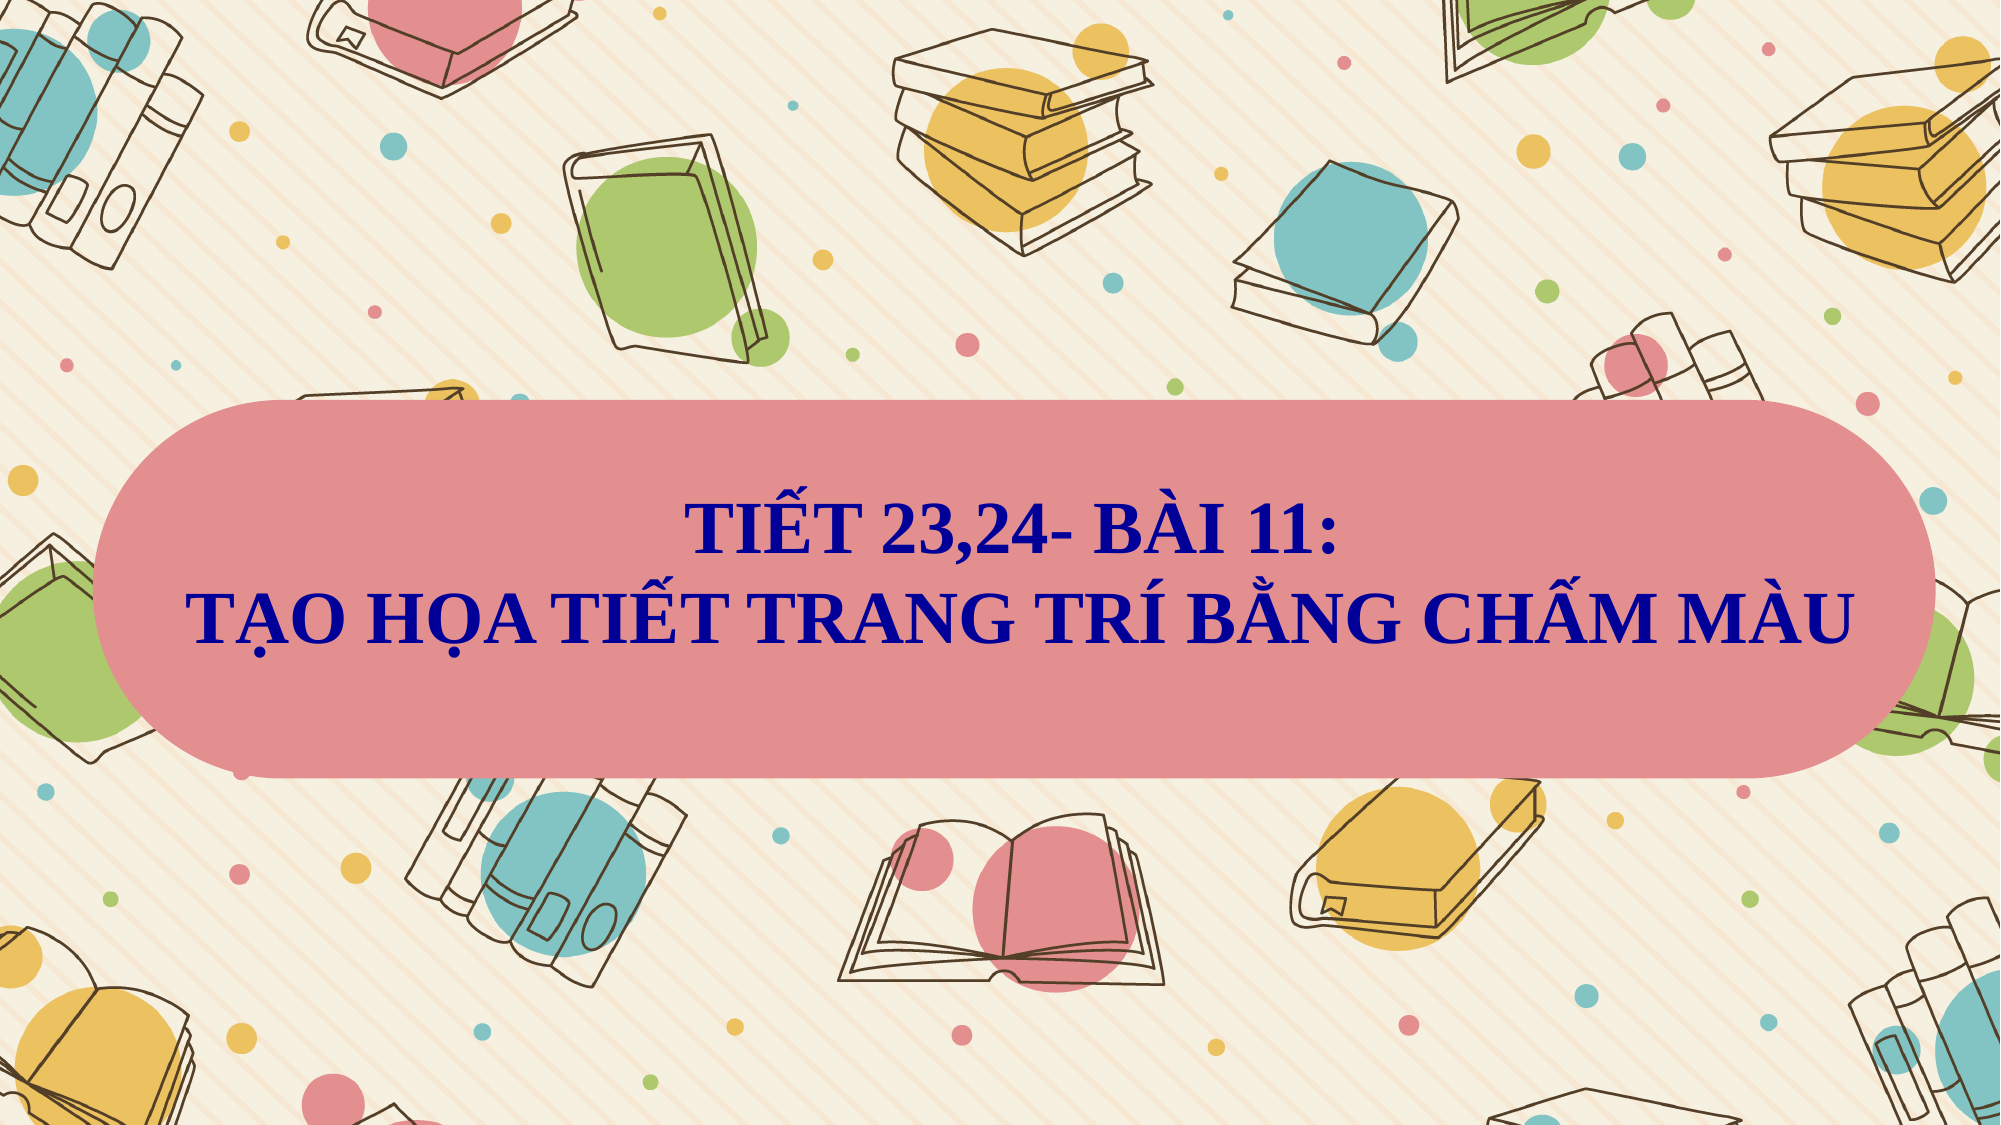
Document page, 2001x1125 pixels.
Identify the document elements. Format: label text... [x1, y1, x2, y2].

picture [0, 0, 2000, 1125]
text_box [91, 398, 1937, 780]
text_box TIẾT 23,24- BÀI 11: TẠO HỌA TIẾT TRANG TRÍ BẰNG CHẤM MÀU [170, 470, 1874, 666]
